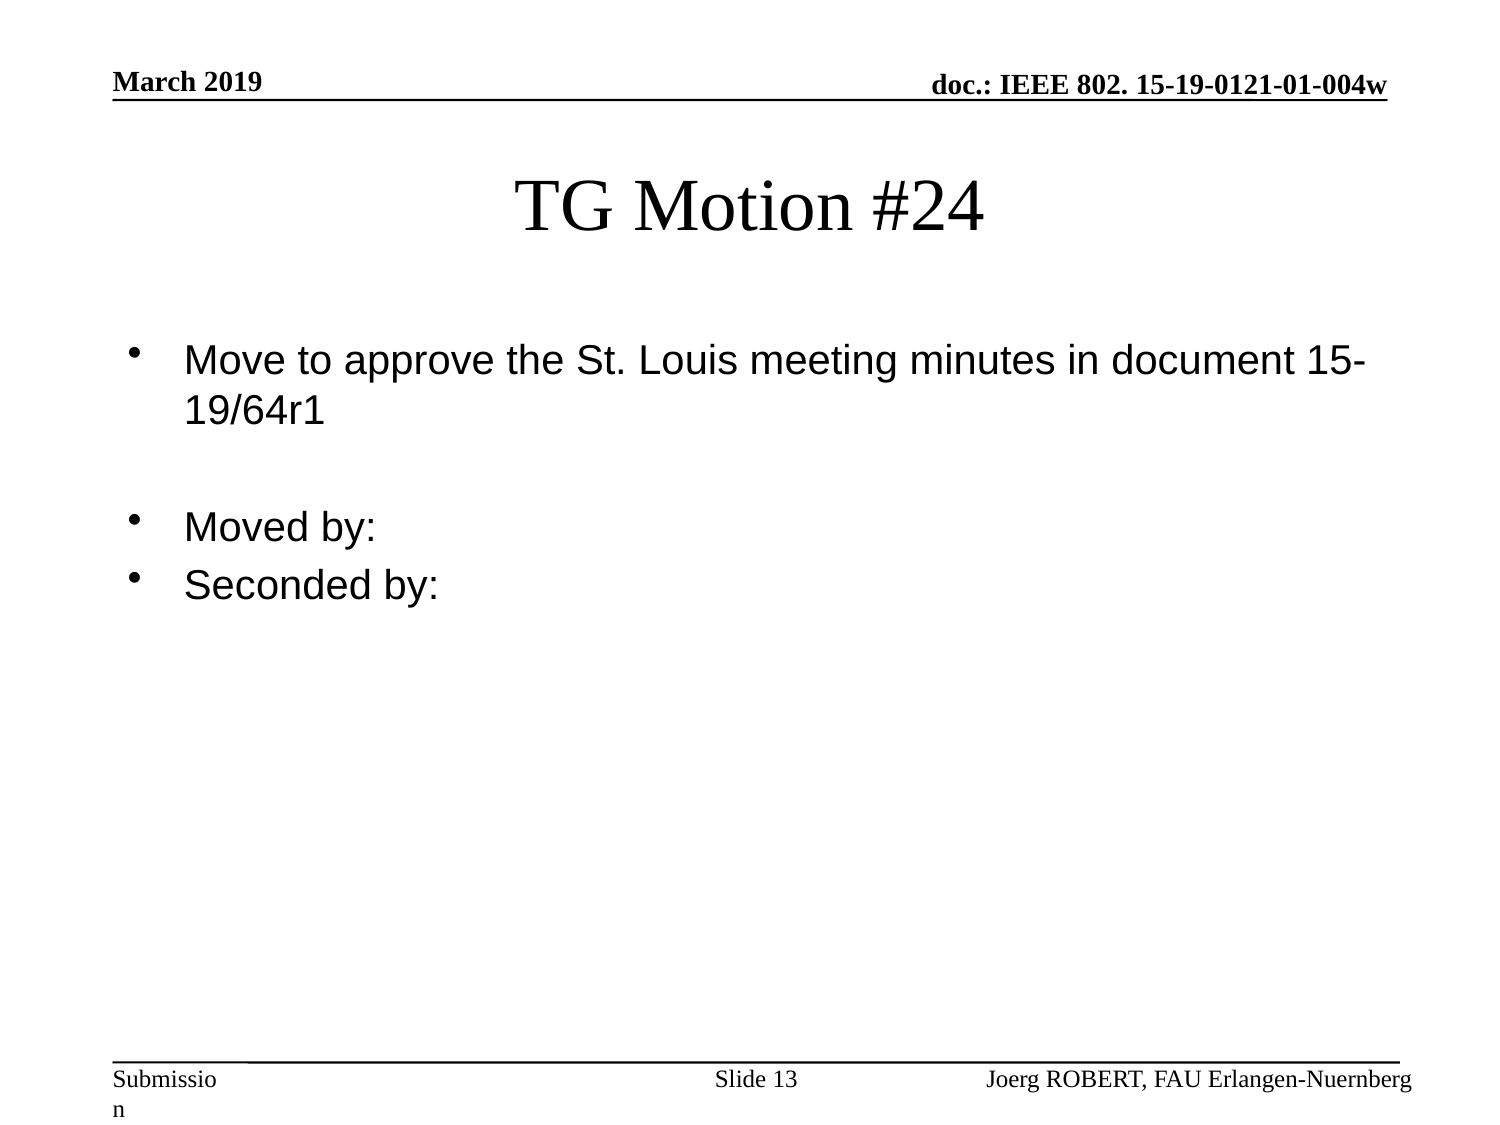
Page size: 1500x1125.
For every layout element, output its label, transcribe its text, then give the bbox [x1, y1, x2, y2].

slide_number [112, 62, 375, 98]
slide_number Slide 13 [712, 1062, 800, 1093]
list Move to approve the St. Louis meeting minutes in document 15-19/64r1 Moved by: Seconded by: [112, 324, 1388, 1000]
footer Joerg ROBERT, FAU Erlangen-Nuernberg [900, 1062, 1413, 1093]
title TG Motion #24 [112, 112, 1388, 288]
